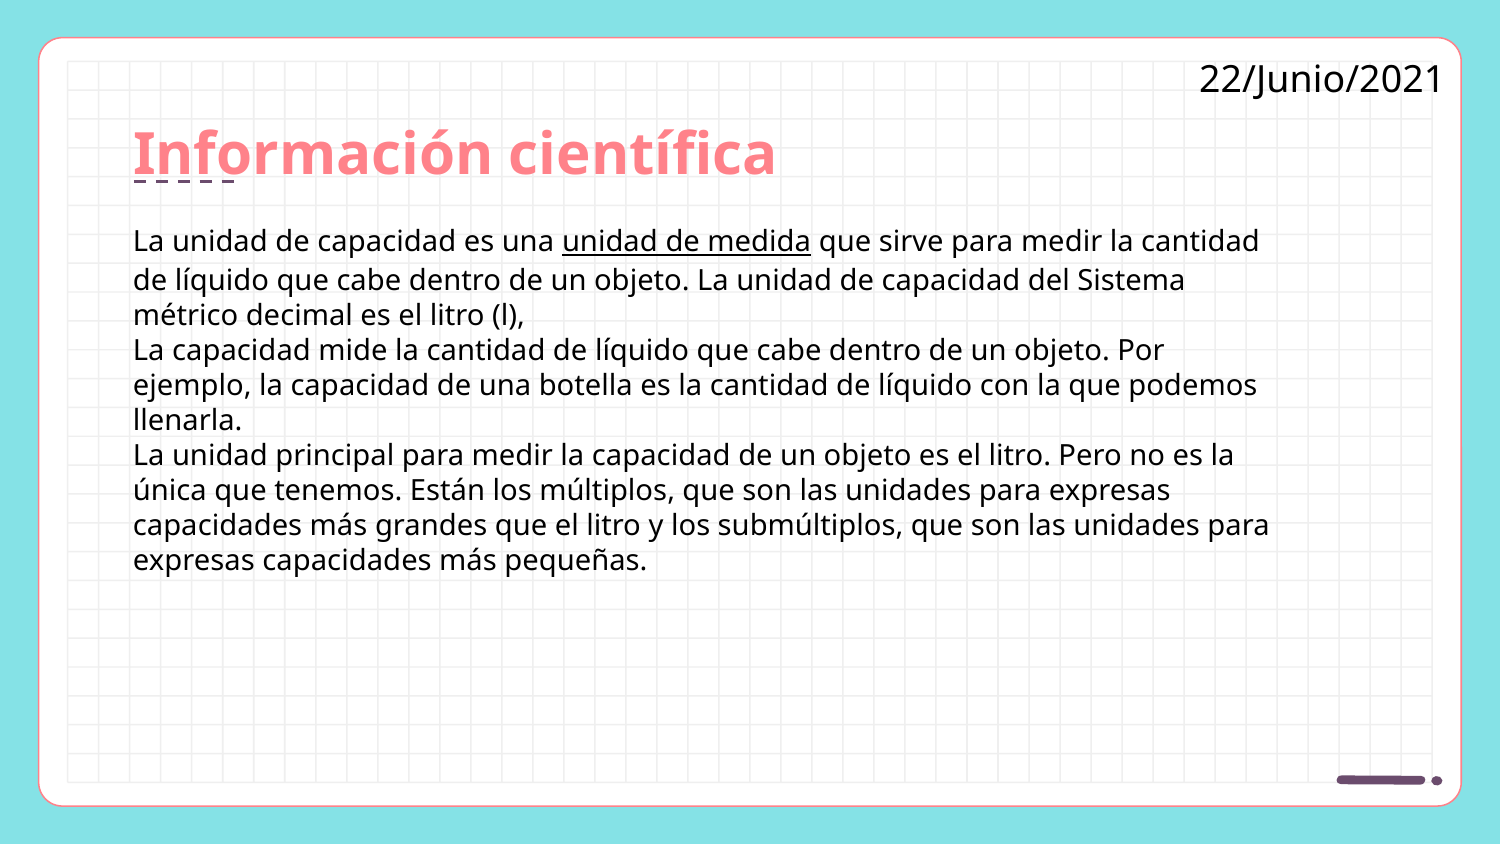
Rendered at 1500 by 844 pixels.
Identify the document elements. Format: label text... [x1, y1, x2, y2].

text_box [1336, 775, 1443, 787]
title Información científica [118, 105, 800, 198]
text_box La unidad de capacidad es una unidad de medida que sirve para medir la cantidad de líquido que cabe dentro de un objeto. La unidad de capacidad del Sistema métrico decimal es el litro (l), La capacidad mide la cantidad de líquido que cabe dentro de un objeto. Por ejemplo, la capacidad de una botella es la cantidad de líquido con la que podemos llenarla. La unidad principal para medir la capacidad de un objeto es el litro. Pero no es la única que tenemos. Están los múltiplos, que son las unidades para expresas capacidades más grandes que el litro y los submúltiplos, que son las unidades para expresas capacidades más pequeñas. [118, 214, 1296, 584]
text_box 22/Junio/2021 [1184, 47, 1500, 108]
